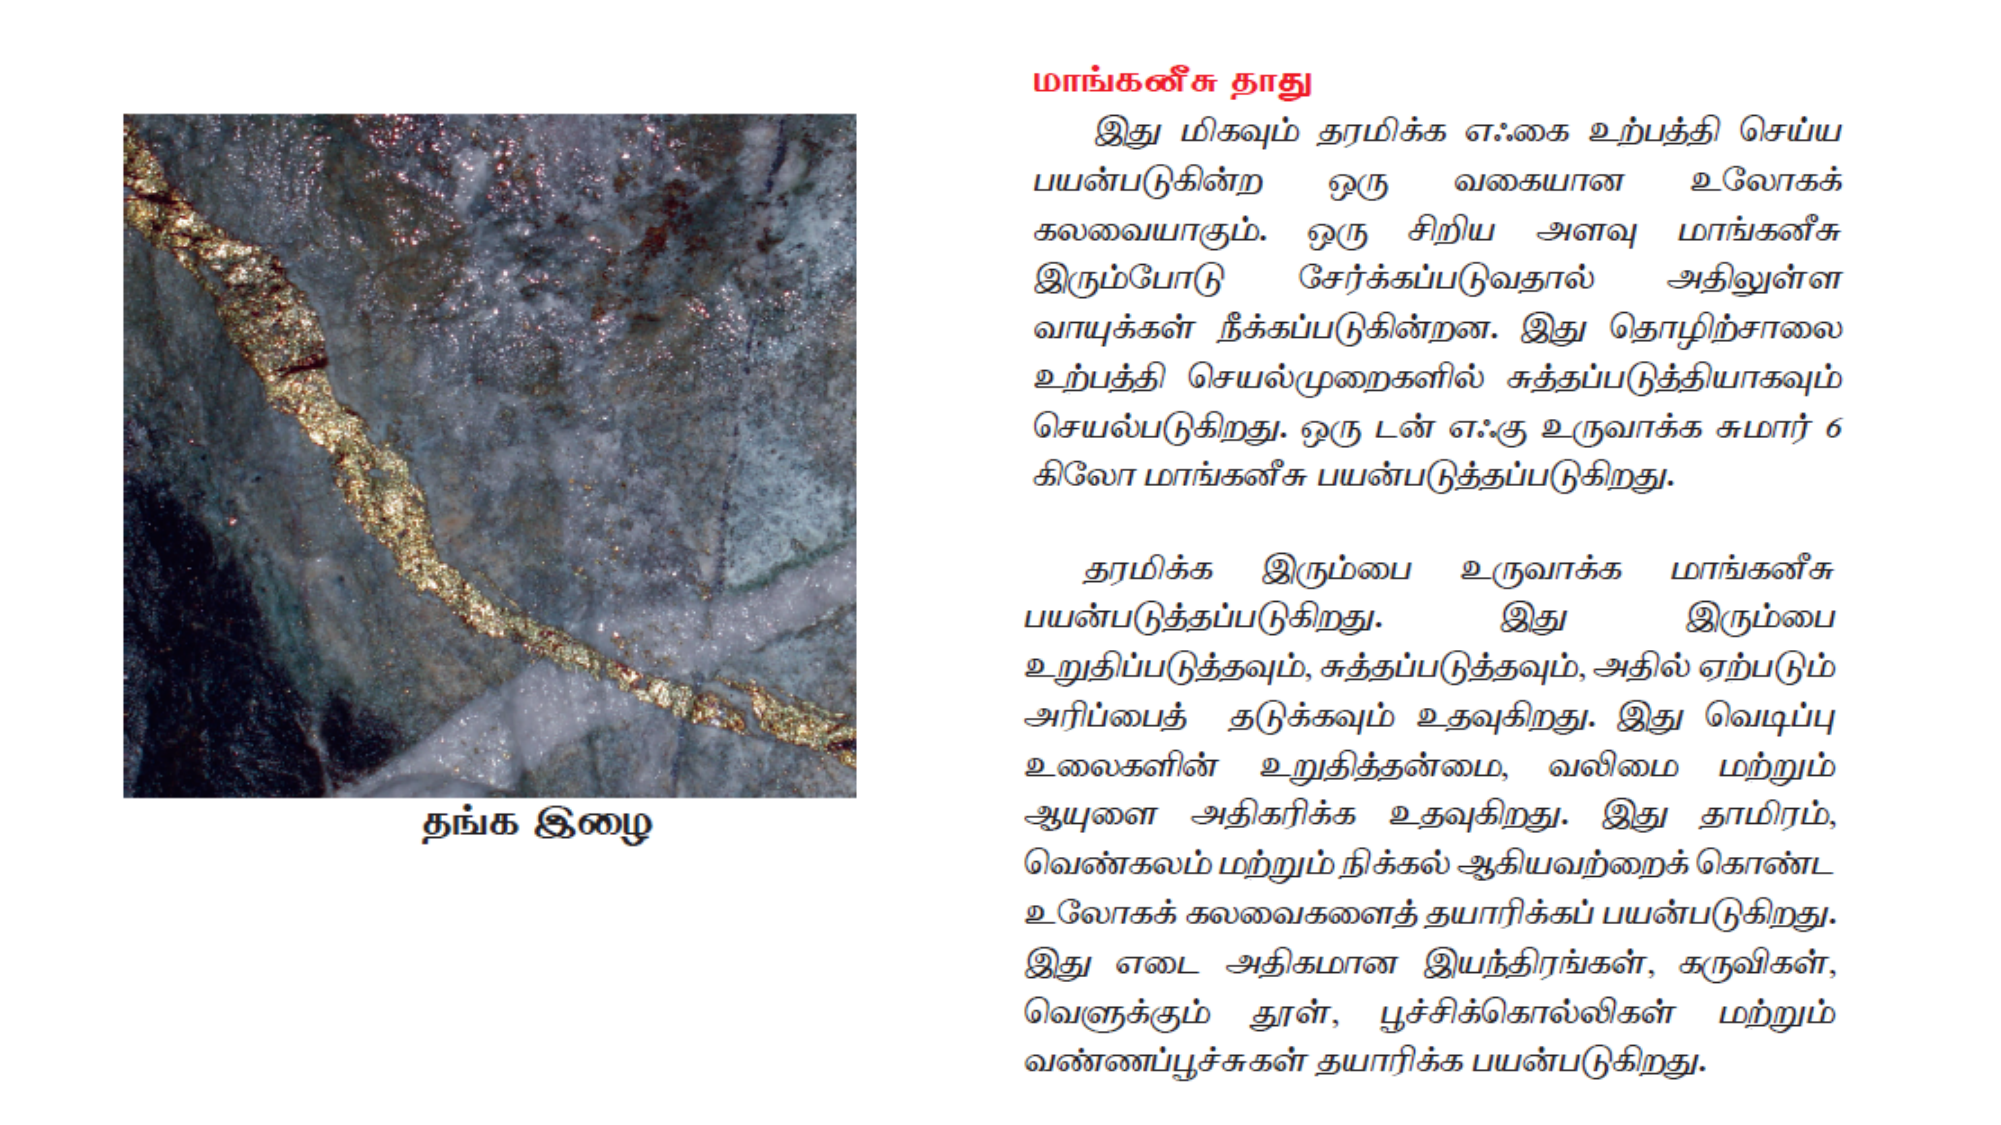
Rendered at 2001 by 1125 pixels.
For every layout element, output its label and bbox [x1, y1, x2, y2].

text_box [924, 52, 1944, 1091]
picture [56, 74, 924, 858]
